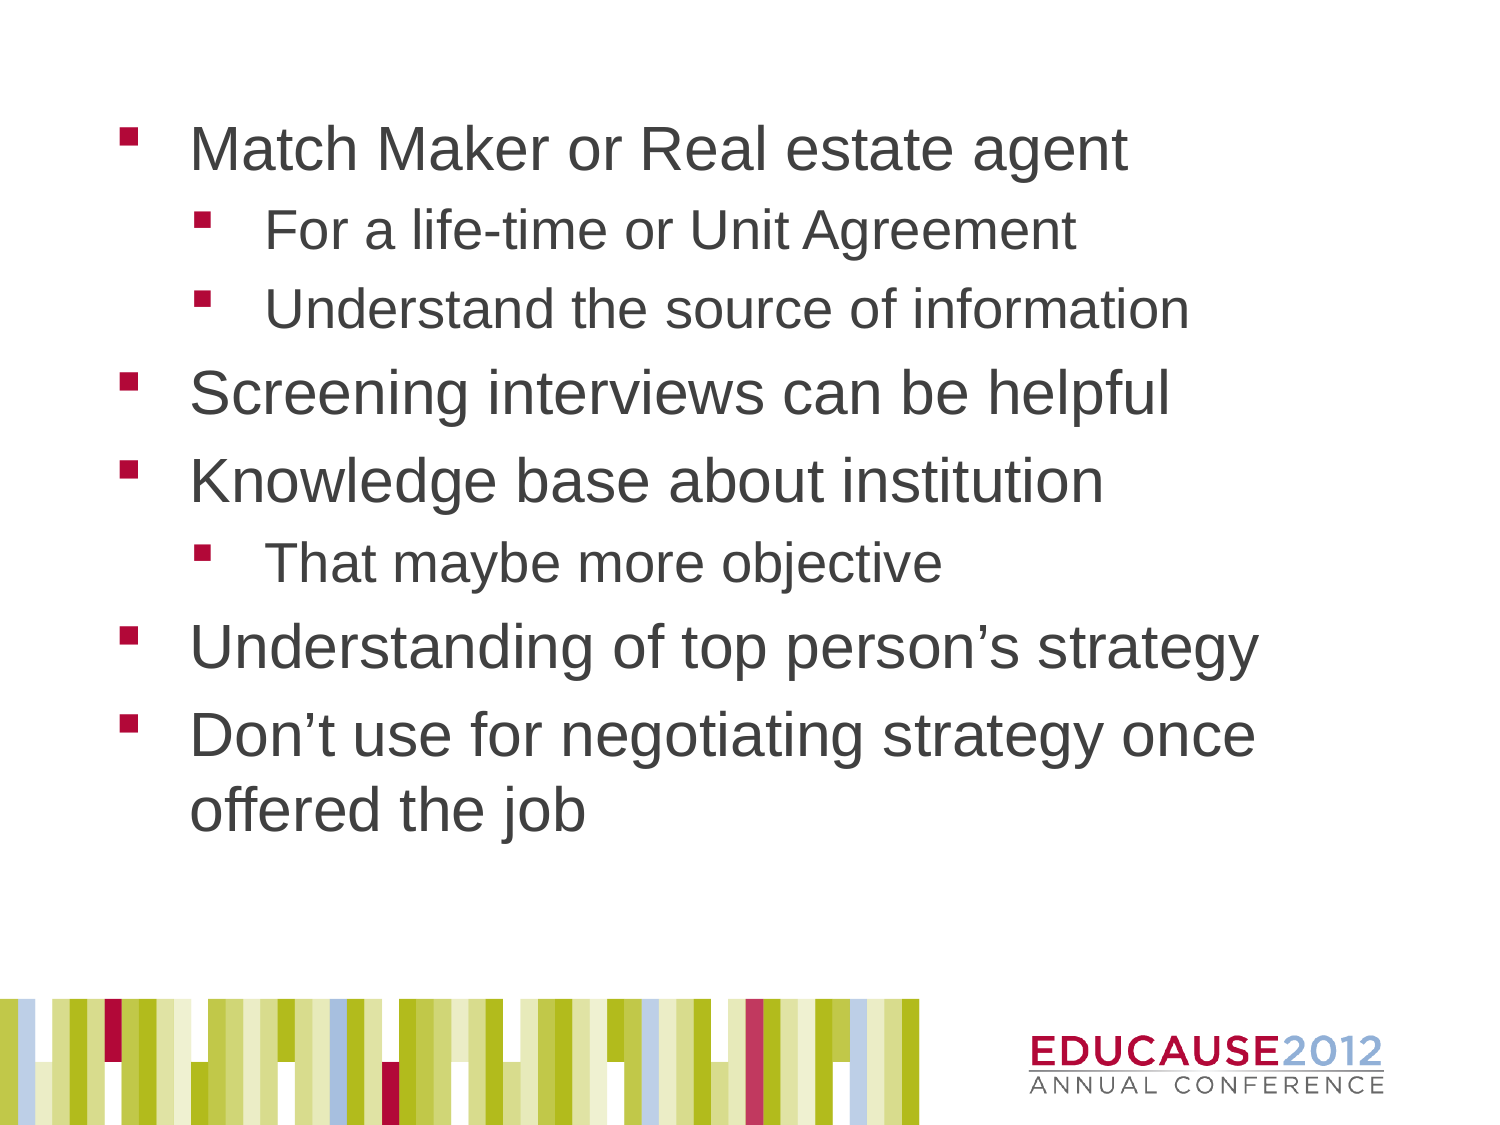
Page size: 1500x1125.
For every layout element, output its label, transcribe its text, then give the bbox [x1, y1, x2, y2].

picture [0, 0, 1500, 1125]
list Match Maker or Real estate agent For a life-time or Unit Agreement Understand the source of information Screening interviews can be helpful Knowledge base about institution That maybe more objective Understanding of top person’s strategy Don’t use for negotiating strategy once offered the job [99, 99, 1425, 971]
